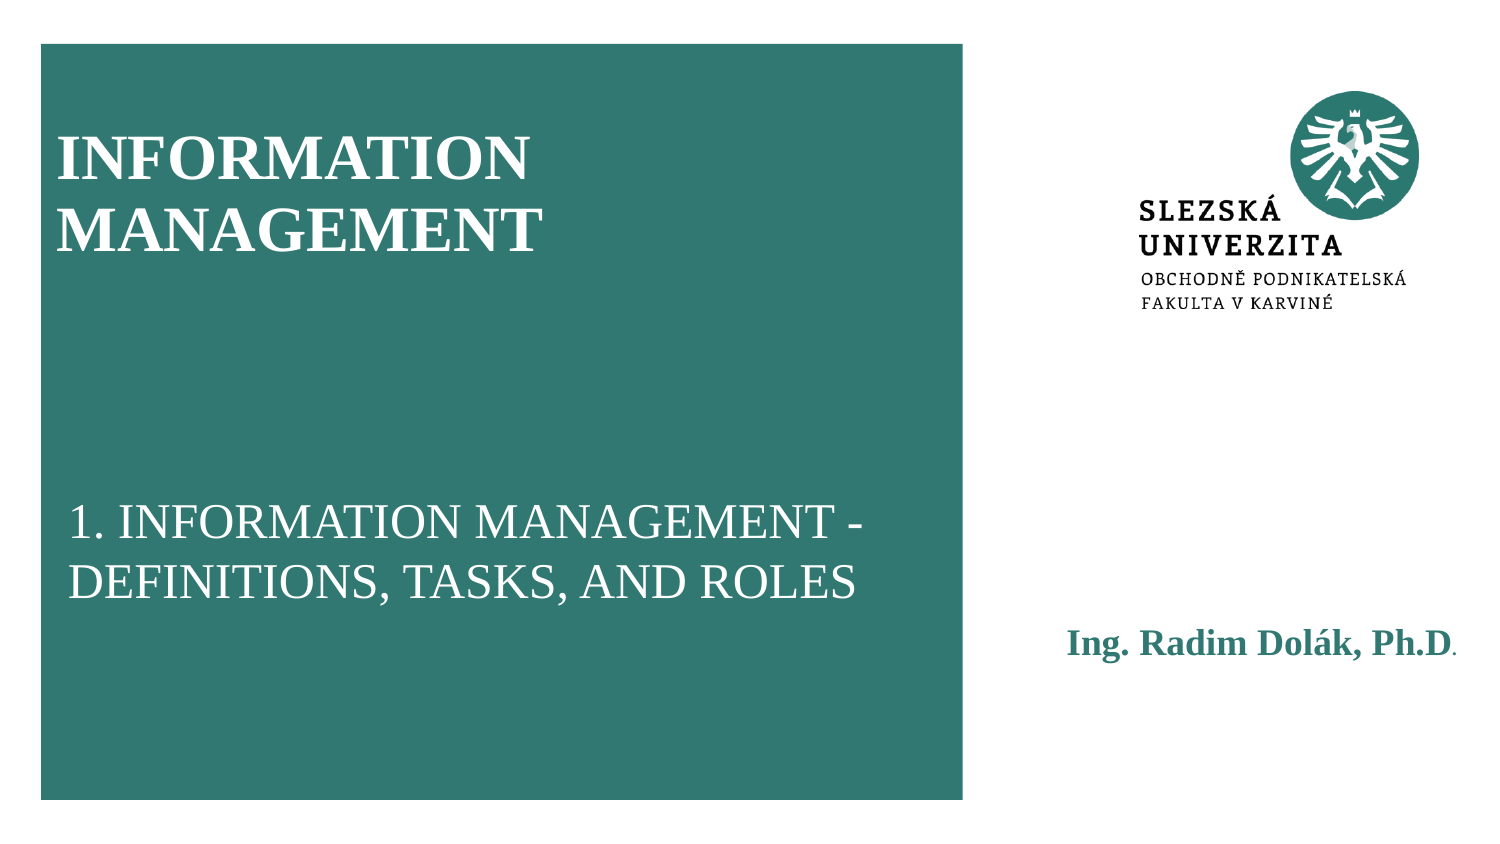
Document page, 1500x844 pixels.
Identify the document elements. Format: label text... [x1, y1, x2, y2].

text_box Ing. Radim Dolák, Ph.D. [1021, 610, 1472, 800]
picture [1139, 90, 1419, 309]
text_box [39, 42, 965, 802]
title INFORMATION MANAGEMENT [41, 114, 963, 470]
subtitle 1. INFORMATION MANAGEMENT - DEFINITIONS, TASKS, AND ROLES [53, 480, 928, 753]
